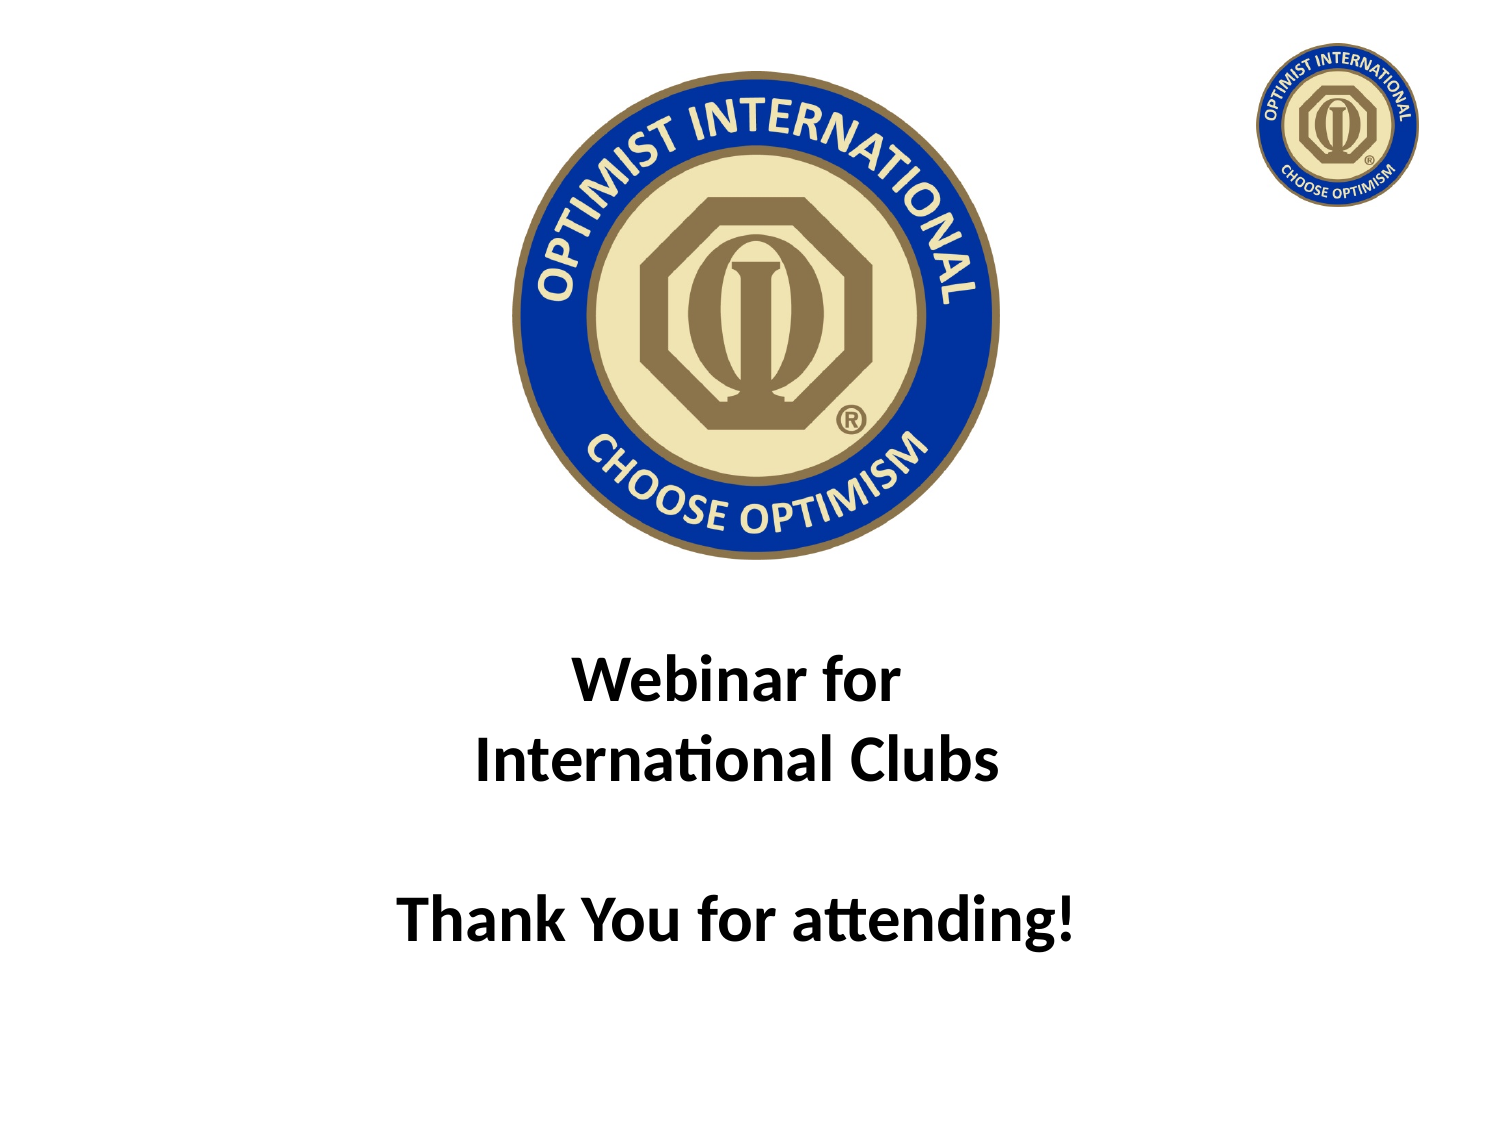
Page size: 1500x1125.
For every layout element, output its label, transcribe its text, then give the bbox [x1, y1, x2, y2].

picture [512, 71, 1001, 560]
picture [1255, 43, 1419, 207]
title Webinar for International Clubs Thank You for attending! [287, 612, 1188, 963]
